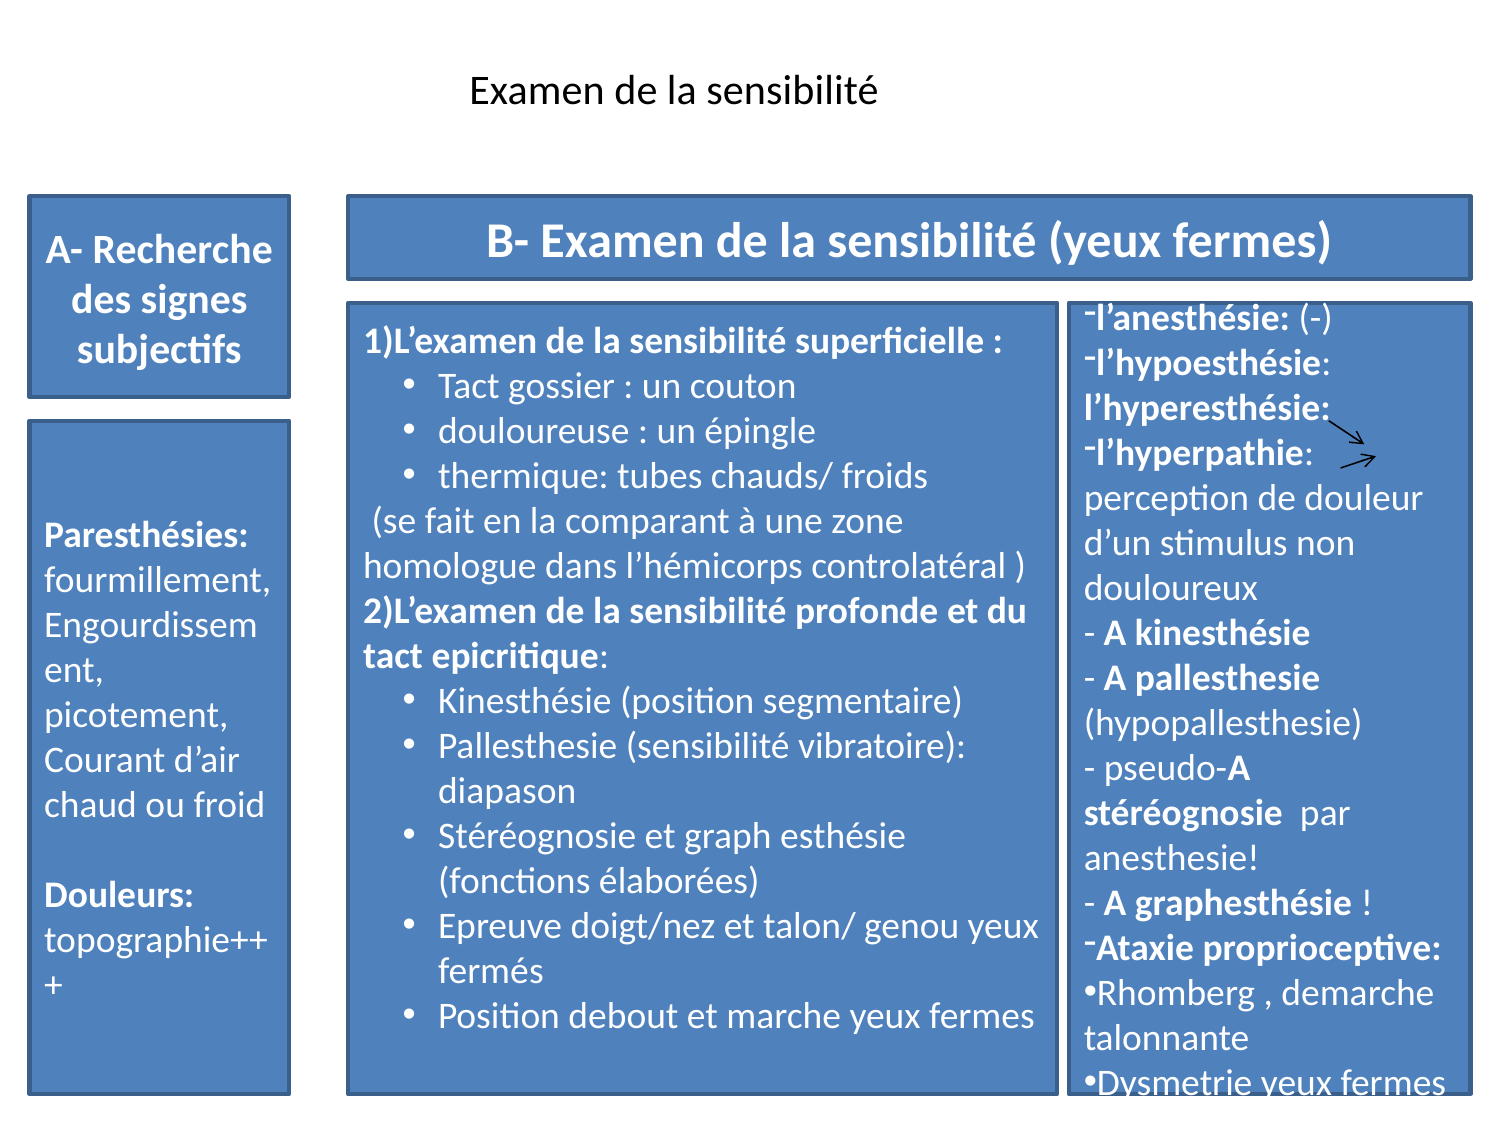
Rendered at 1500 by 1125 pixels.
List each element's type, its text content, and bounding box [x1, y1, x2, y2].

text_box l’anesthésie: (-) l’hypoesthésie: l’hyperesthésie: l’hyperpathie: perception de douleur d’un stimulus non douloureux - A kinesthésie - A pallesthesie (hypopallesthesie) - pseudo-A stéréognosie par anesthesie! - A graphesthésie ! Ataxie proprioceptive: Rhomberg , demarche talonnante Dysmetrie yeux fermes [1067, 301, 1473, 1096]
text_box A- Recherche des signes subjectifs [27, 194, 291, 399]
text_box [1340, 455, 1377, 469]
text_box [1328, 420, 1365, 445]
title Examen de la sensibilité [230, 54, 1118, 121]
text_box B- Examen de la sensibilité (yeux fermes) [346, 194, 1473, 281]
text_box Paresthésies: fourmillement, Engourdissement, picotement, Courant d’air chaud ou froid Douleurs: topographie+++ [27, 419, 291, 1096]
text_box 1)L’examen de la sensibilité superficielle : Tact gossier : un couton douloureuse : un épingle thermique: tubes chauds/ froids (se fait en la comparant à une zone homologue dans l’hémicorps controlatéral ) 2)L’examen de la sensibilité profonde et du tact epicritique: Kinesthésie (position segmentaire) Pallesthesie (sensibilité vibratoire): diapason Stéréognosie et graph esthésie (fonctions élaborées) Epreuve doigt/nez et talon/ genou yeux fermés Position debout et marche yeux fermes [346, 301, 1059, 1096]
